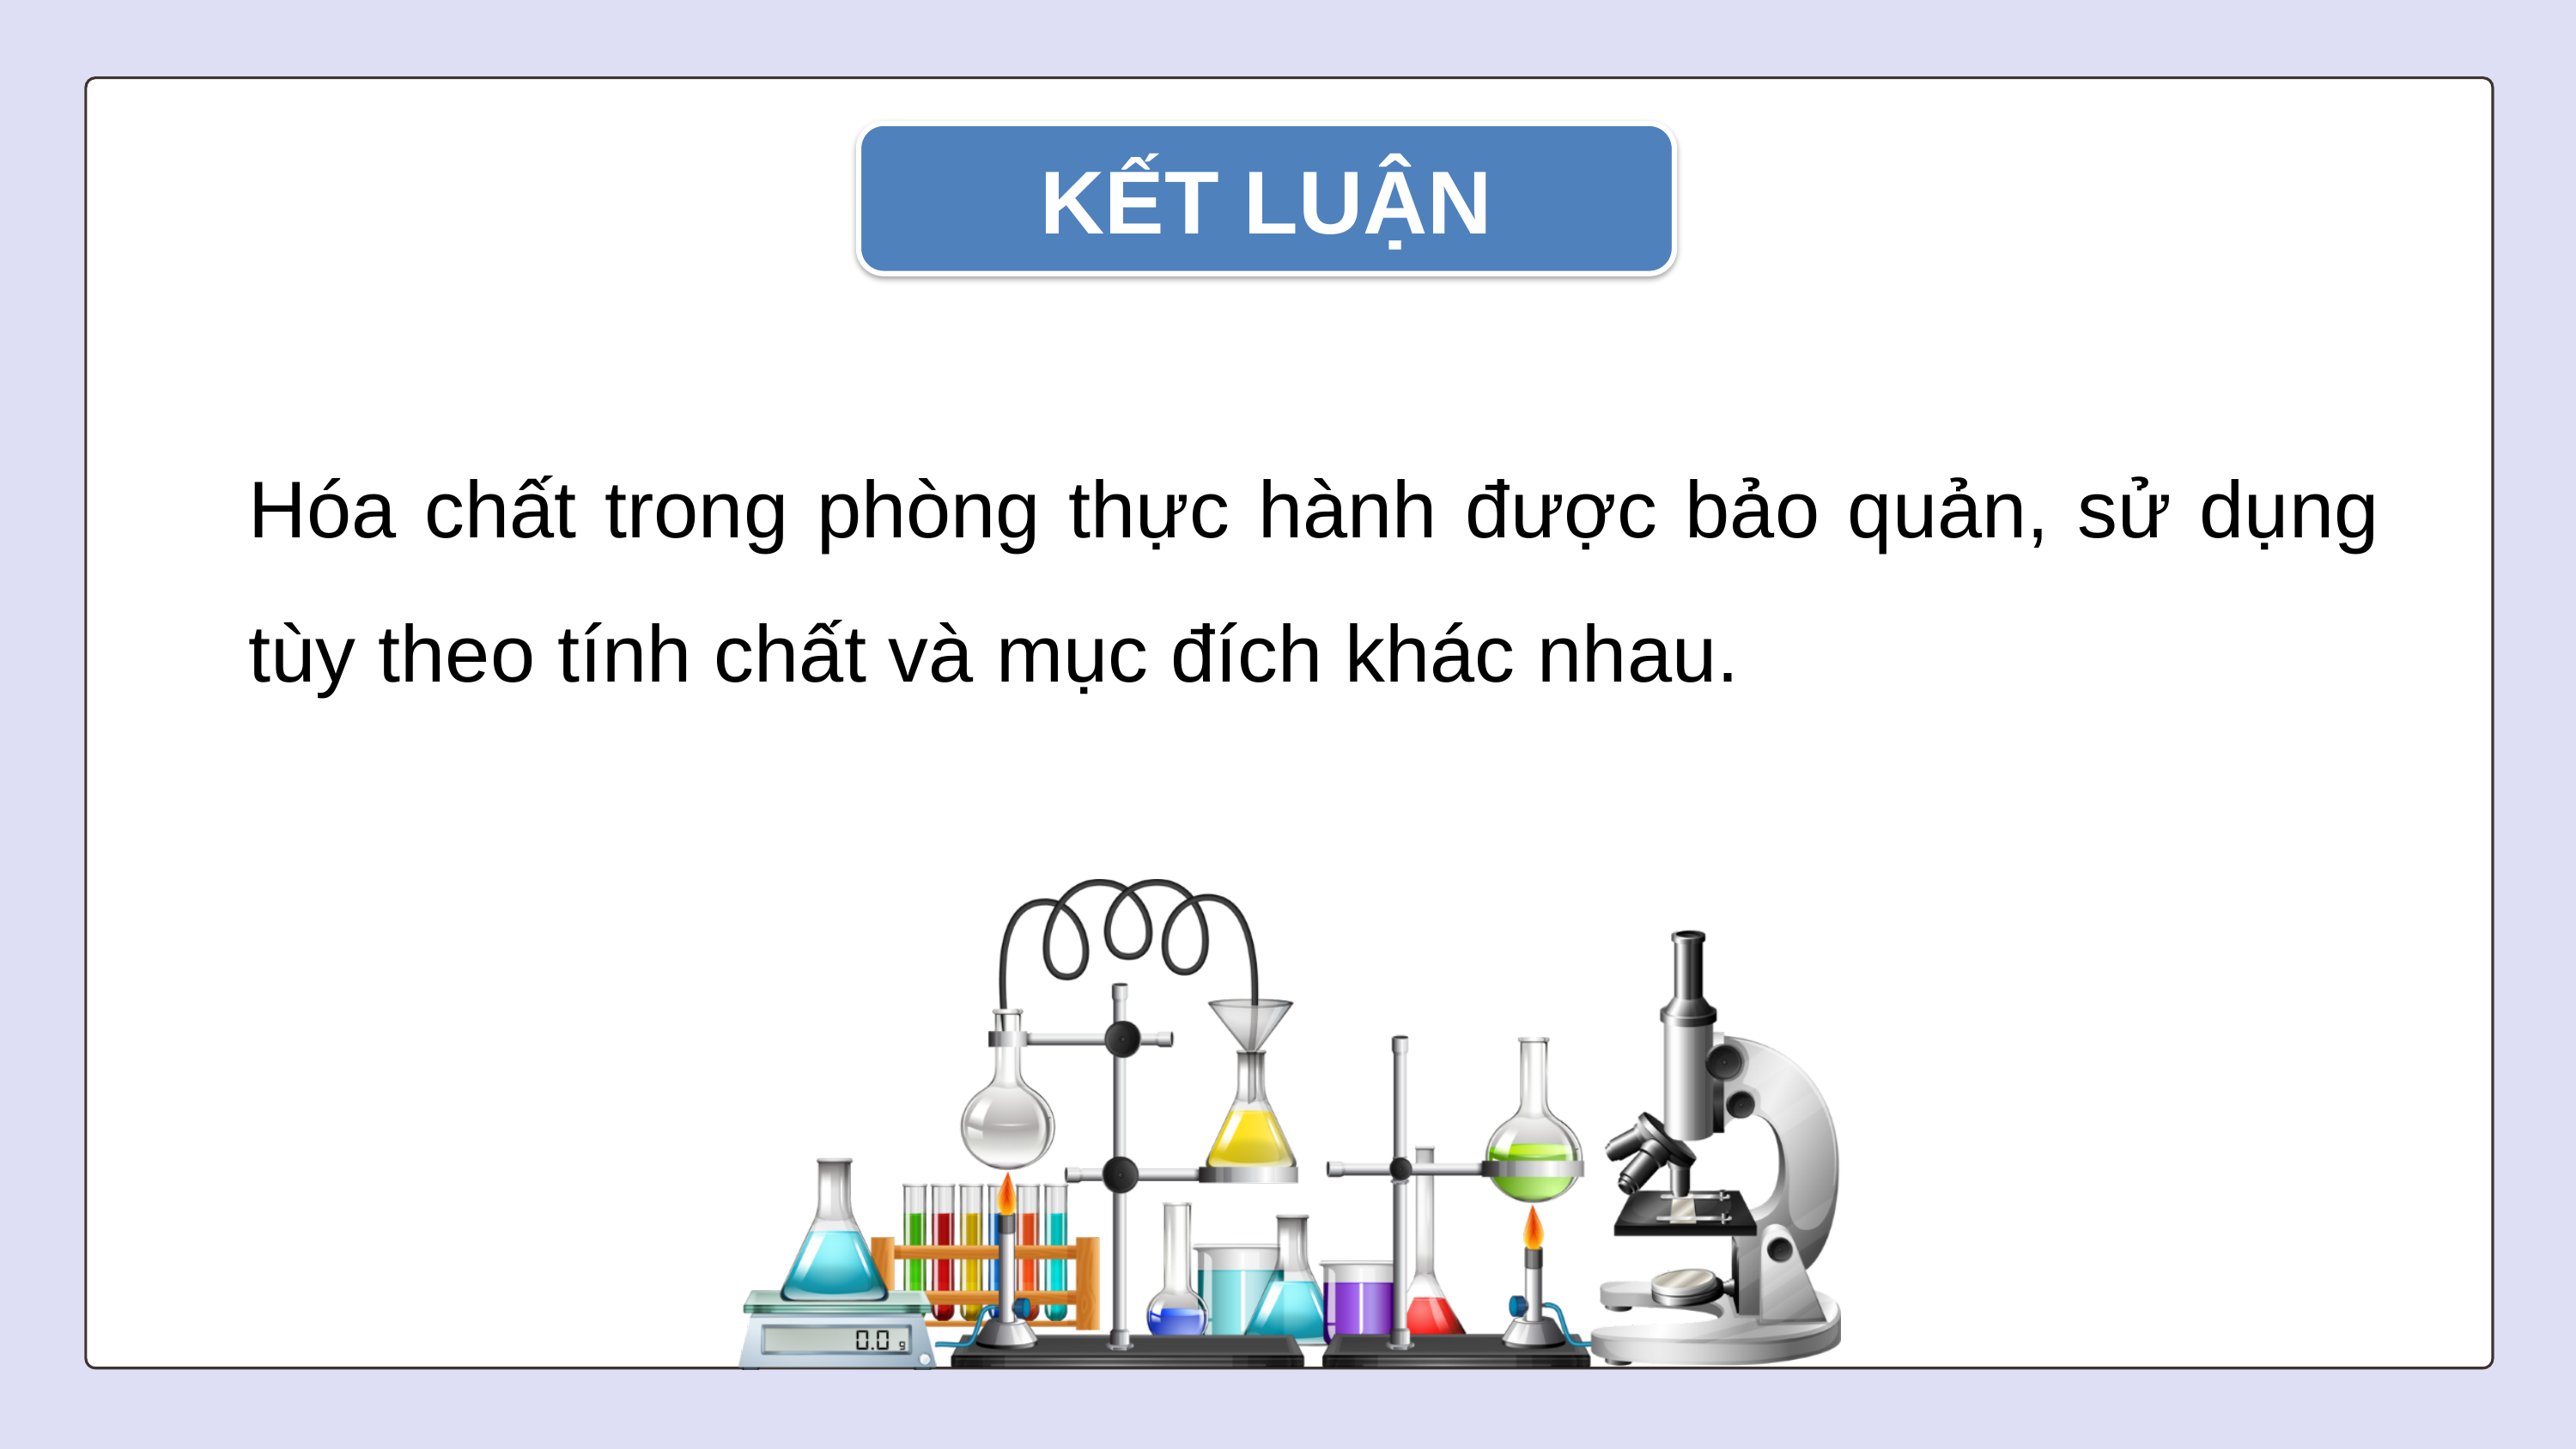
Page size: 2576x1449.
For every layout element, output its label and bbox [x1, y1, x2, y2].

picture [738, 878, 1841, 1370]
text_box [85, 77, 2494, 1368]
